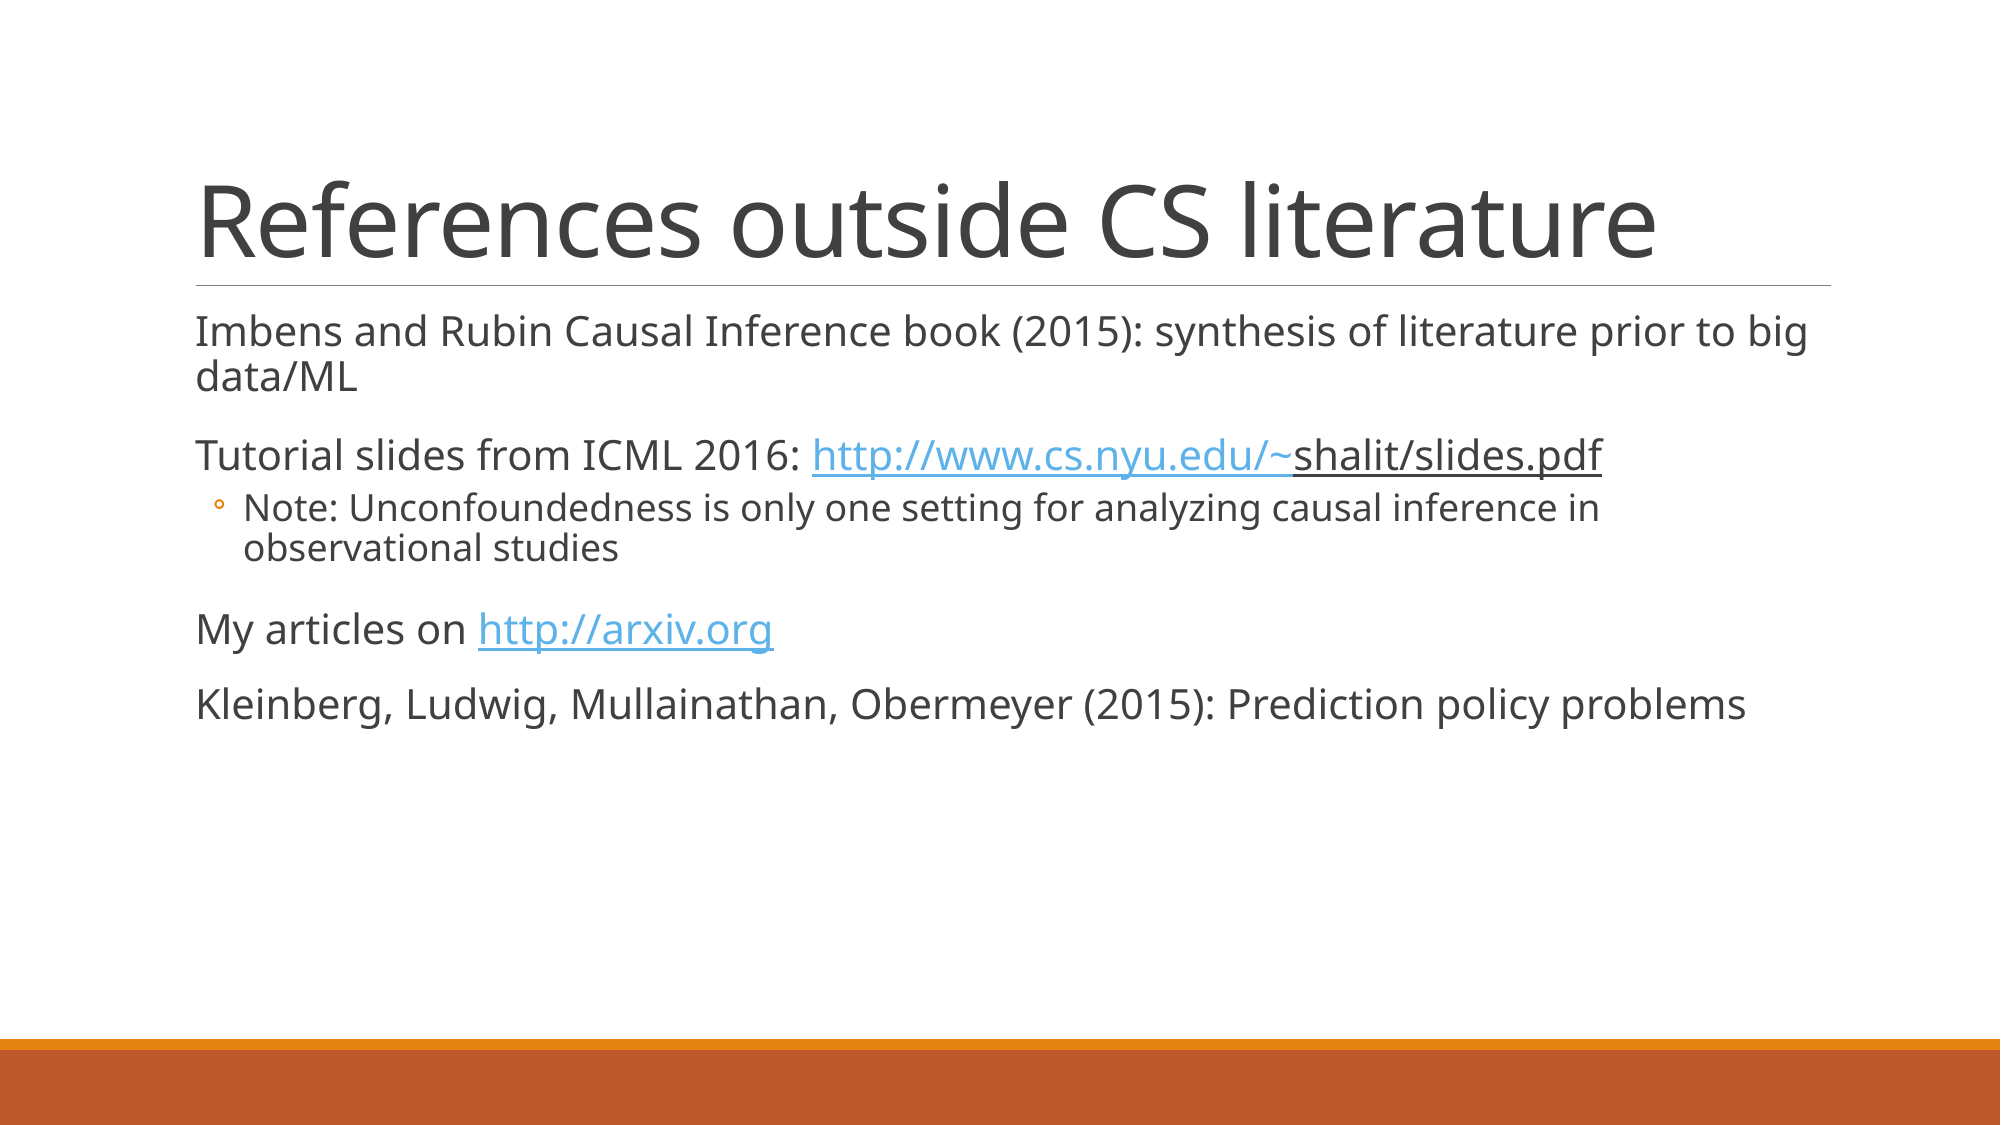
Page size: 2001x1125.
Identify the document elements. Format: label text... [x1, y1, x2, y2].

list Imbens and Rubin Causal Inference book (2015): synthesis of literature prior to big data/ML Tutorial slides from ICML 2016: http://www.cs.nyu.edu/~shalit/slides.pdf Note: Unconfoundedness is only one setting for analyzing causal inference in observational studies My articles on http://arxiv.org Kleinberg, Ludwig, Mullainathan, Obermeyer (2015): Prediction policy problems [180, 302, 1830, 963]
title References outside CS literature [180, 47, 1830, 285]
